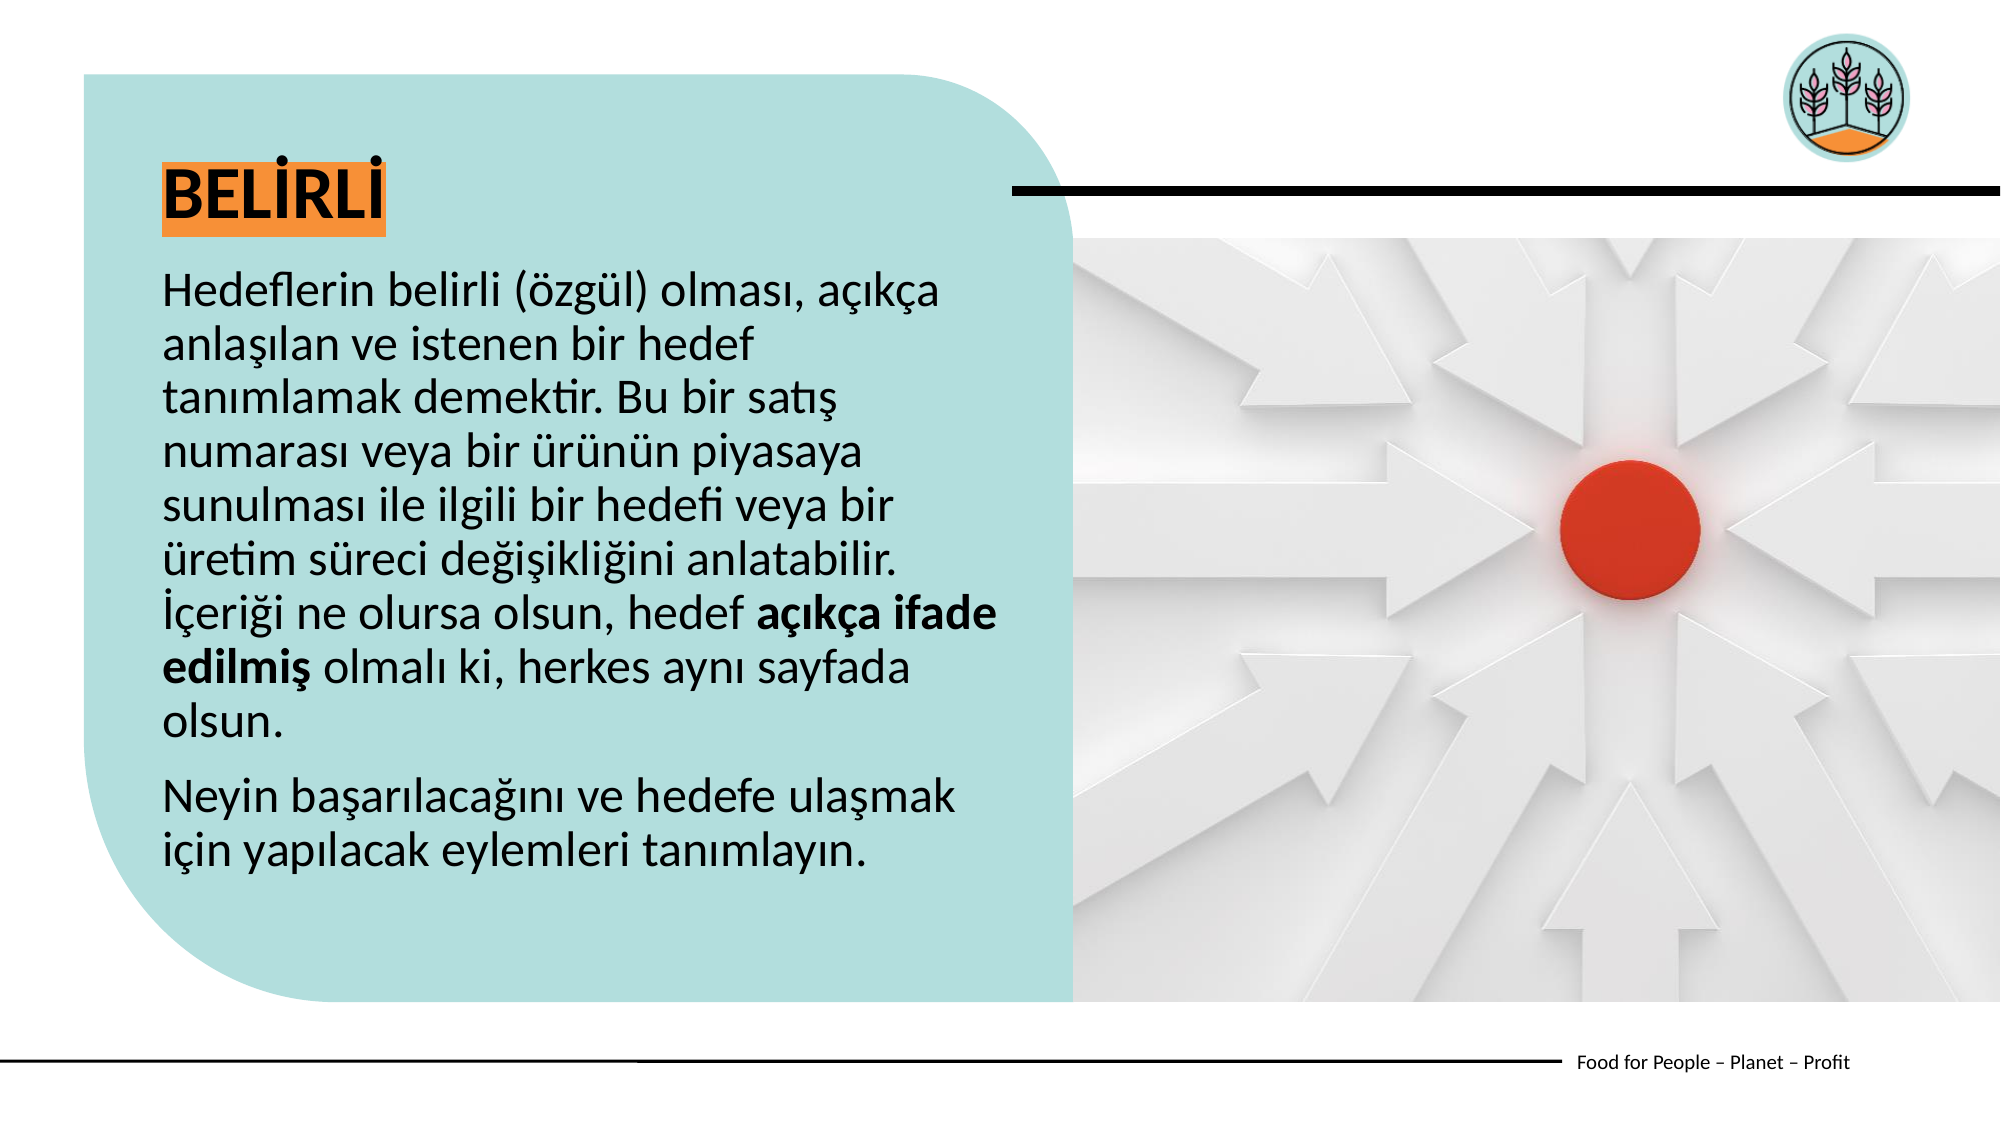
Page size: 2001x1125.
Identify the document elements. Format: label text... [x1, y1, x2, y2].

list BELİRLİ [147, 146, 967, 309]
picture [1762, 20, 1928, 181]
picture [1073, 238, 2000, 1003]
list Hedeflerin belirli (özgül) olması, açıkça anlaşılan ve istenen bir hedef tanımlamak demektir. Bu bir satış numarası veya bir ürünün piyasaya sunulması ile ilgili bir hedefi veya bir üretim süreci değişikliğini anlatabilir. İçeriği ne olursa olsun, hedef açıkça ifade edilmiş olmalı ki, herkes aynı sayfada olsun. Neyin başarılacağını ve hedefe ulaşmak için yapılacak eylemleri tanımlayın. [147, 255, 1019, 836]
